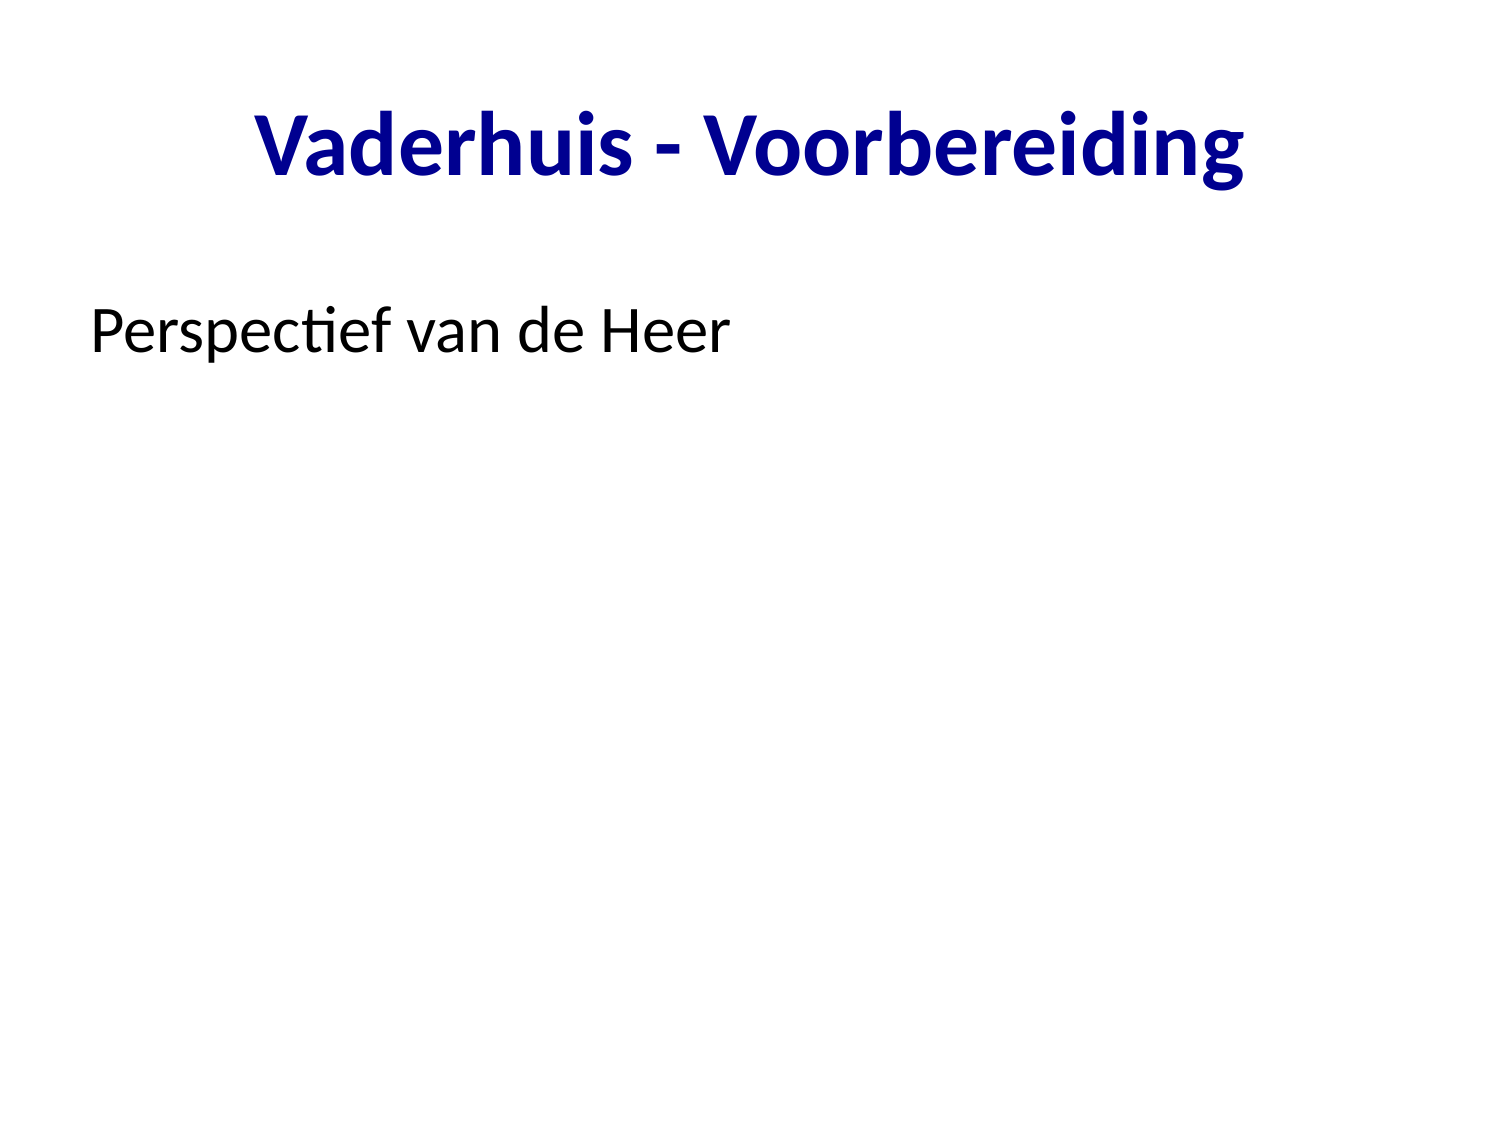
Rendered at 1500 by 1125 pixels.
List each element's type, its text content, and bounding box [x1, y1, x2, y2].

title Vaderhuis - Voorbereiding [75, 45, 1425, 233]
list Perspectief van de Heer [75, 262, 1425, 1005]
